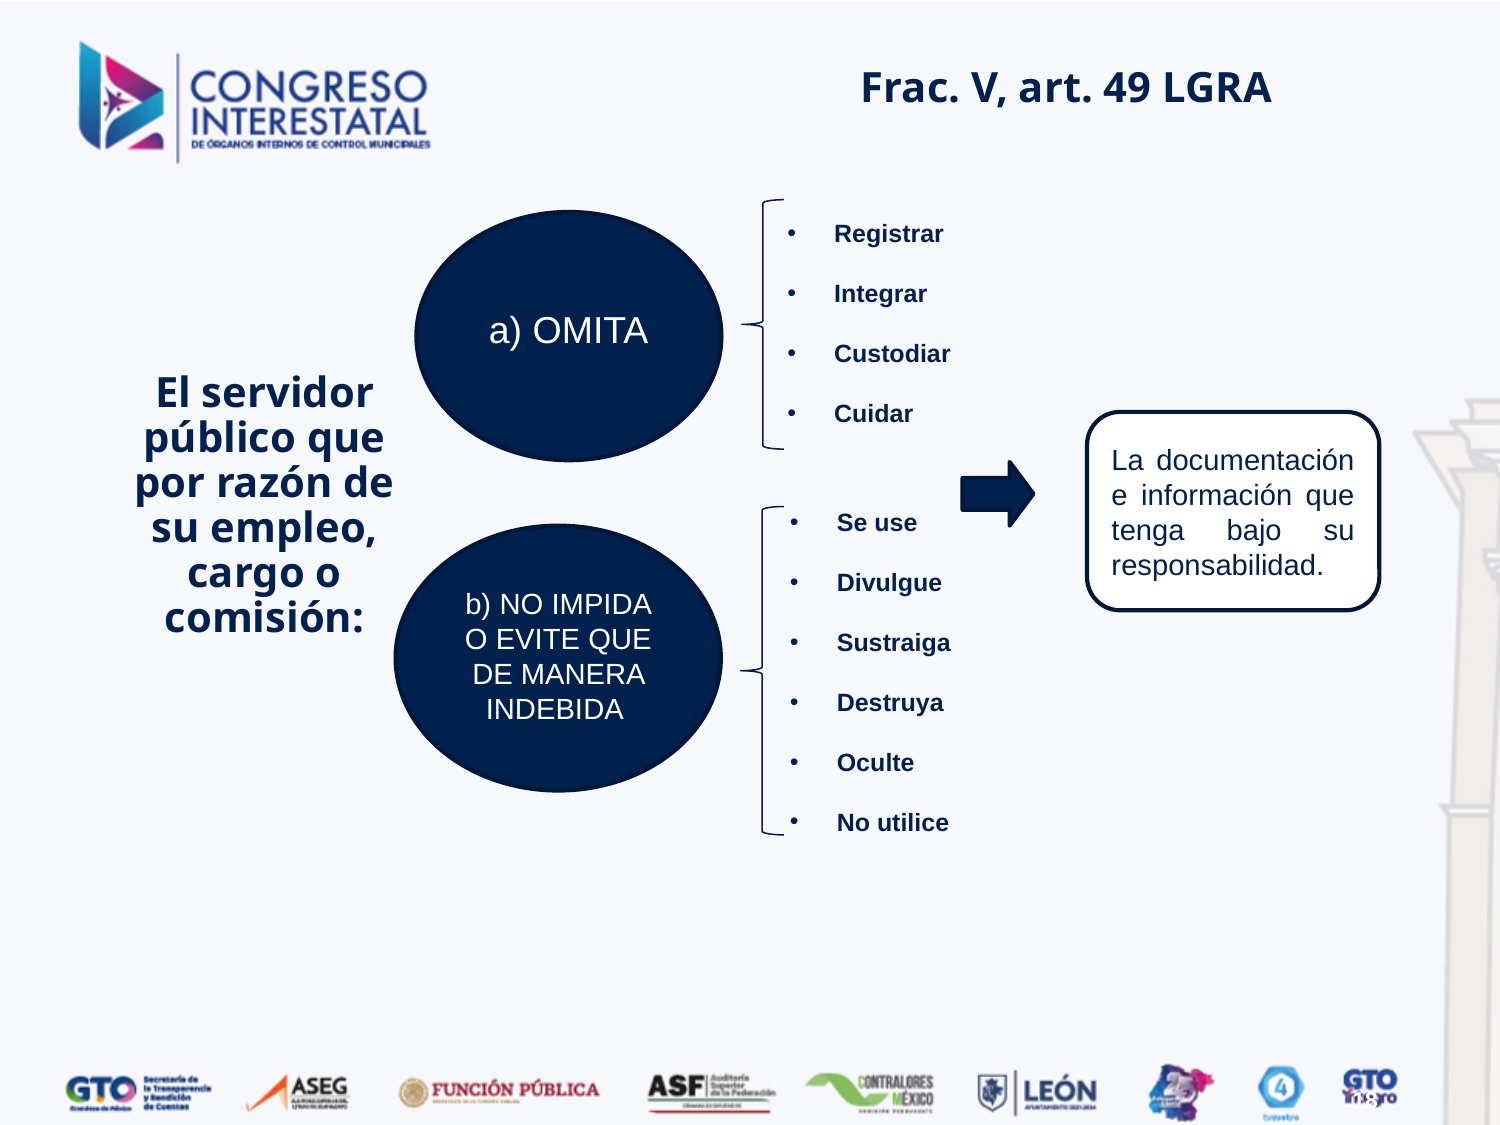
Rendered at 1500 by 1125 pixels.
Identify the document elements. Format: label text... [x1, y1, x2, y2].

slide_number 18 [1337, 1078, 1489, 1125]
text_box a) OMITA [414, 209, 724, 463]
text_box [1024, 477, 1036, 510]
text_box [740, 198, 784, 450]
text_box El servidor público que por razón de su empleo, cargo o comisión: [115, 363, 414, 649]
text_box Se use Divulgue Sustraiga Destruya Oculte No utilice [775, 461, 1024, 844]
text_box Frac. V, art. 49 LGRA [775, 58, 1358, 164]
text_box Registrar Integrar Custodiar Cuidar [772, 173, 1021, 475]
text_box La documentación e información que tenga bajo su responsabilidad. [1084, 409, 1382, 613]
text_box [739, 505, 784, 836]
text_box b) NO IMPIDA O EVITE QUE DE MANERA INDEBIDA [393, 523, 723, 793]
